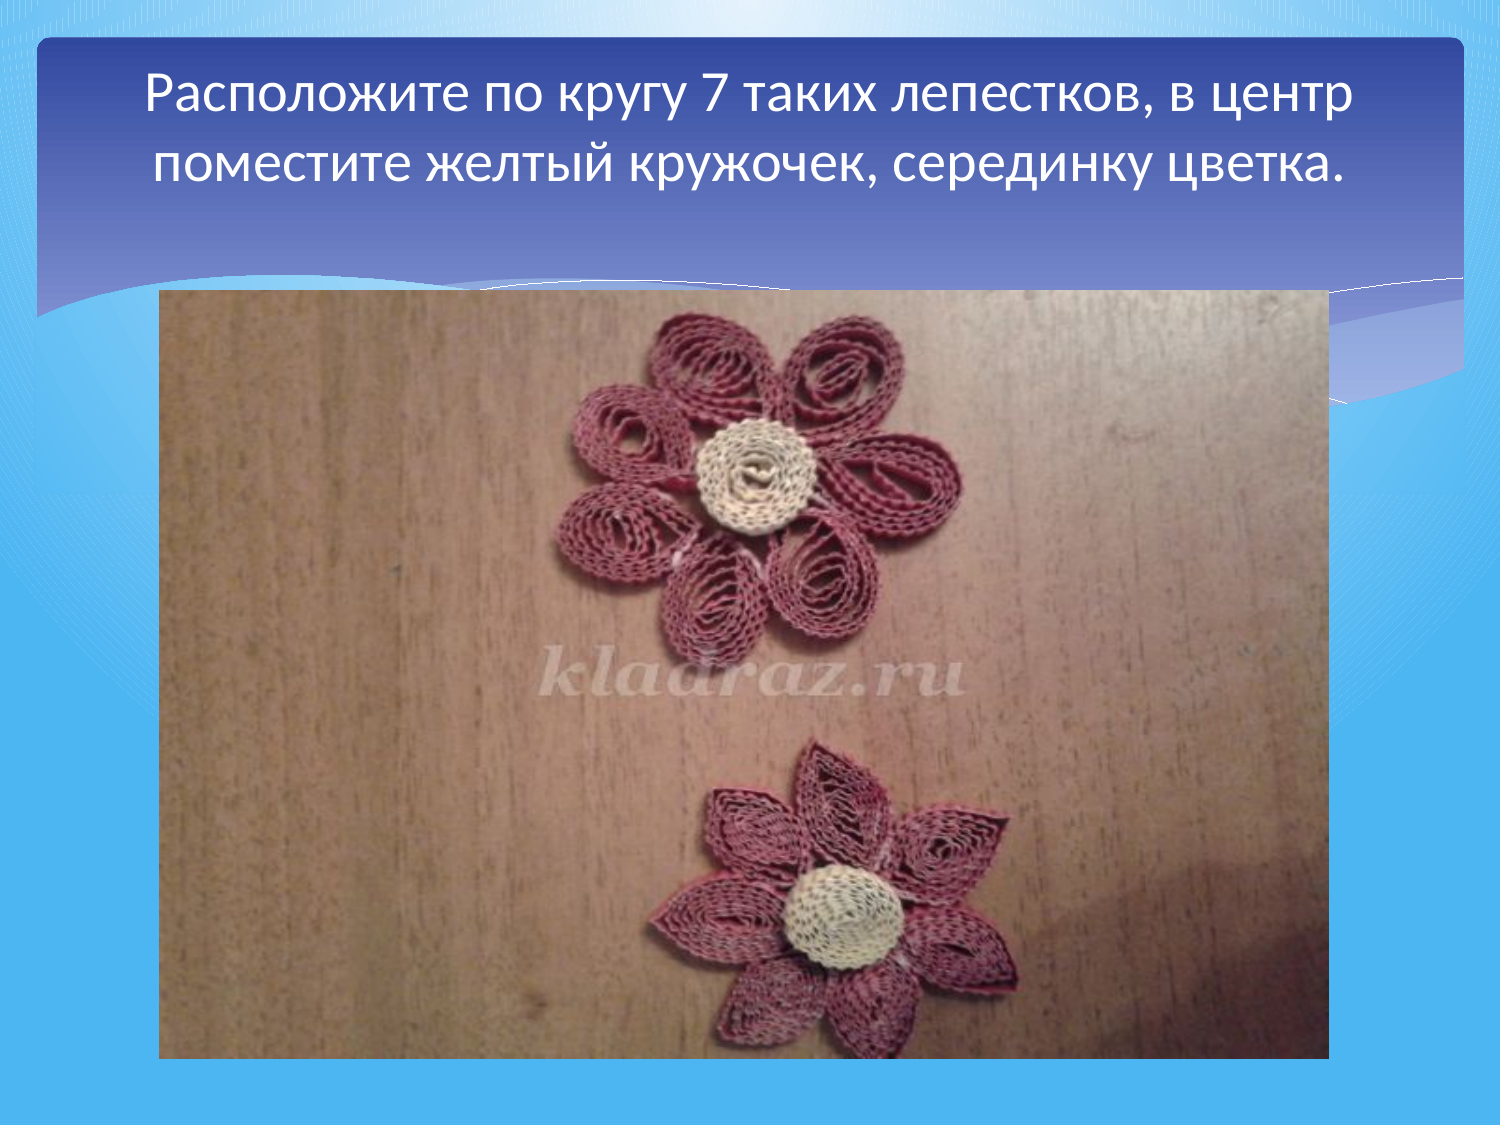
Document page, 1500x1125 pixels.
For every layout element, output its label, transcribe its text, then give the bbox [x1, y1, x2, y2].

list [159, 290, 1329, 1059]
title Расположите по кругу 7 таких лепестков, в центр поместите желтый кружочек, серединку цветка. [75, 55, 1425, 261]
